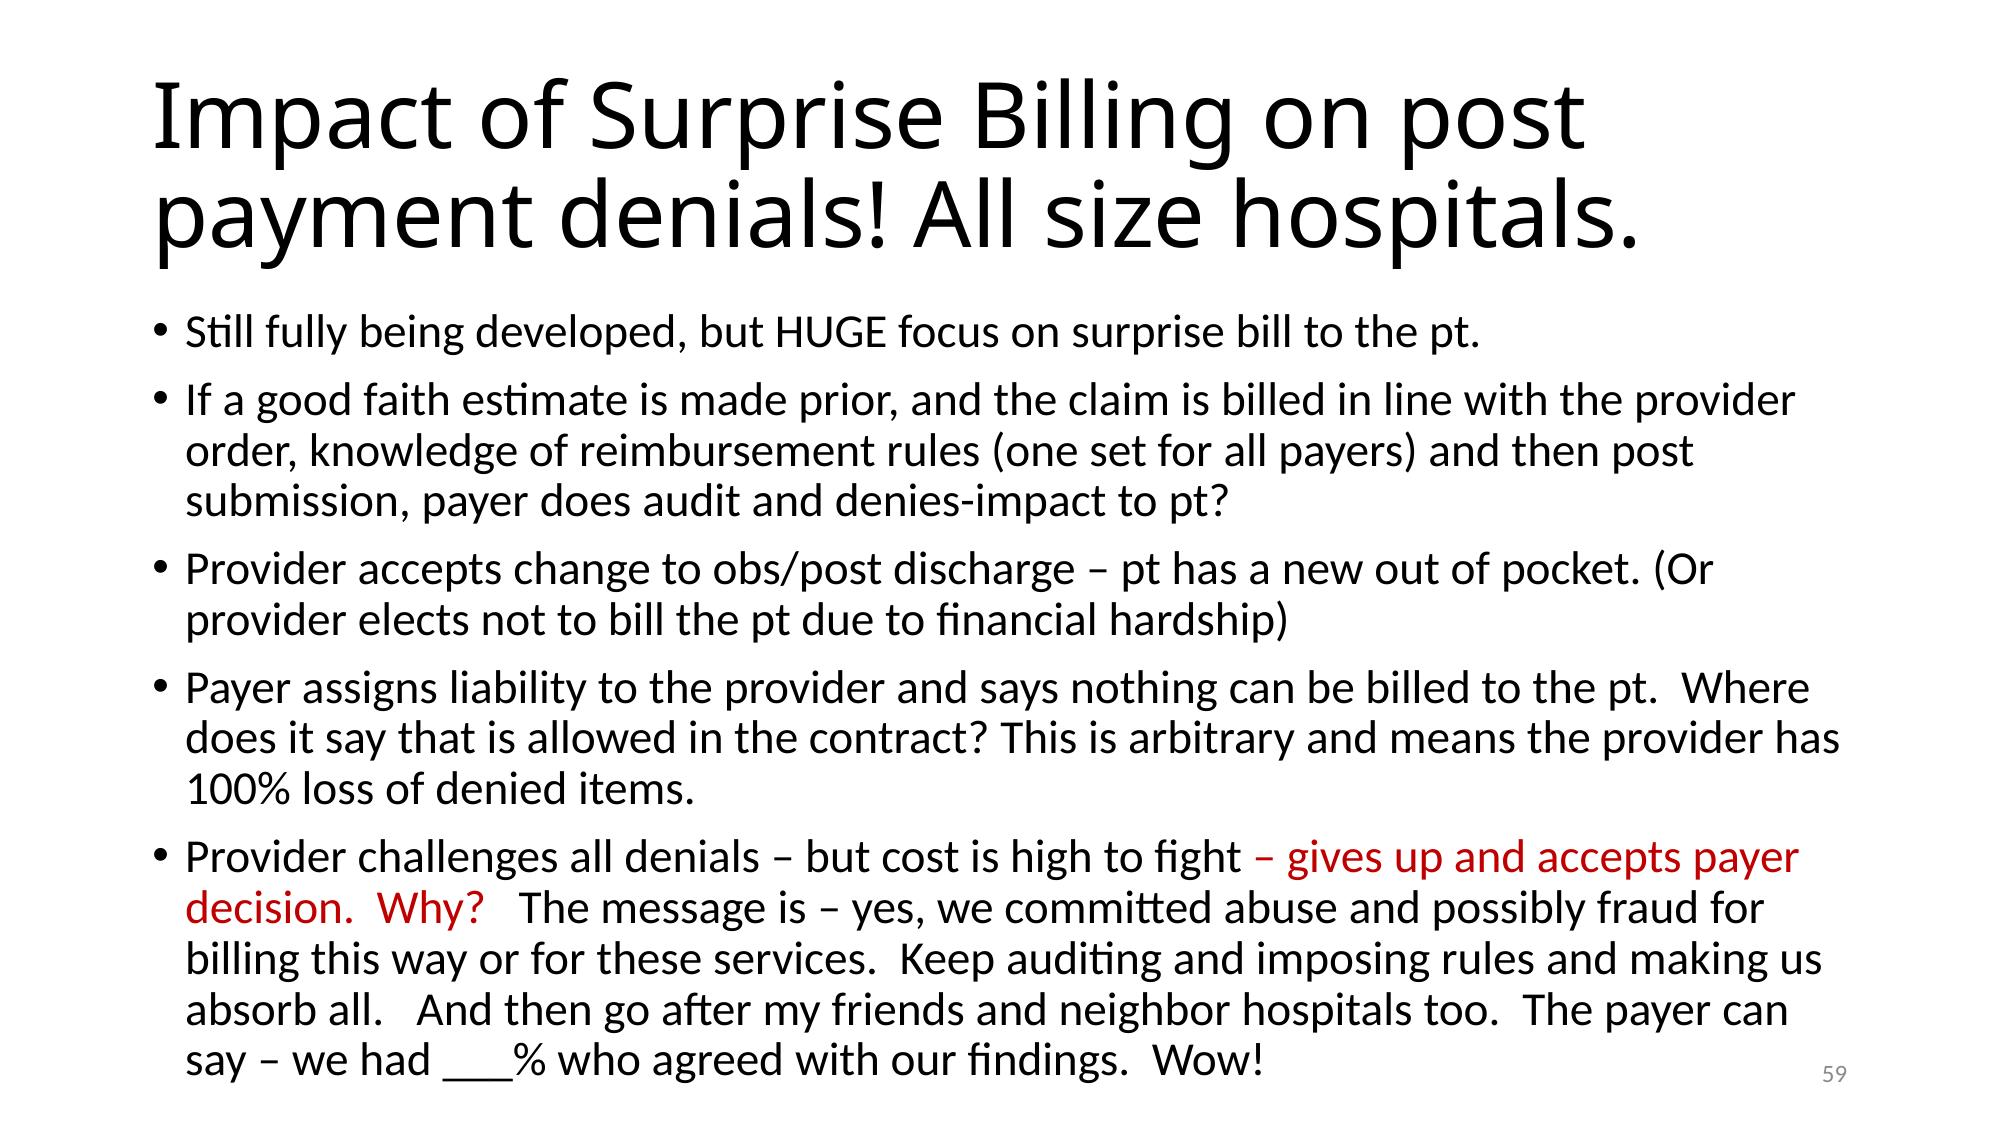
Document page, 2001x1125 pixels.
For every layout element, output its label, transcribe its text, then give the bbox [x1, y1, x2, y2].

title Impact of Surprise Billing on post payment denials! All size hospitals. [137, 59, 1863, 278]
list Still fully being developed, but HUGE focus on surprise bill to the pt. If a good faith estimate is made prior, and the claim is billed in line with the provider order, knowledge of reimbursement rules (one set for all payers) and then post submission, payer does audit and denies-impact to pt? Provider accepts change to obs/post discharge – pt has a new out of pocket. (Or provider elects not to bill the pt due to financial hardship) Payer assigns liability to the provider and says nothing can be billed to the pt. Where does it say that is allowed in the contract? This is arbitrary and means the provider has 100% loss of denied items. Provider challenges all denials – but cost is high to fight – gives up and accepts payer decision. Why? The message is – yes, we committed abuse and possibly fraud for billing this way or for these services. Keep auditing and imposing rules and making us absorb all. And then go after my friends and neighbor hospitals too. The payer can say – we had ___% who agreed with our findings. Wow! [137, 299, 1863, 1103]
slide_number 59 [1412, 1042, 1863, 1103]
